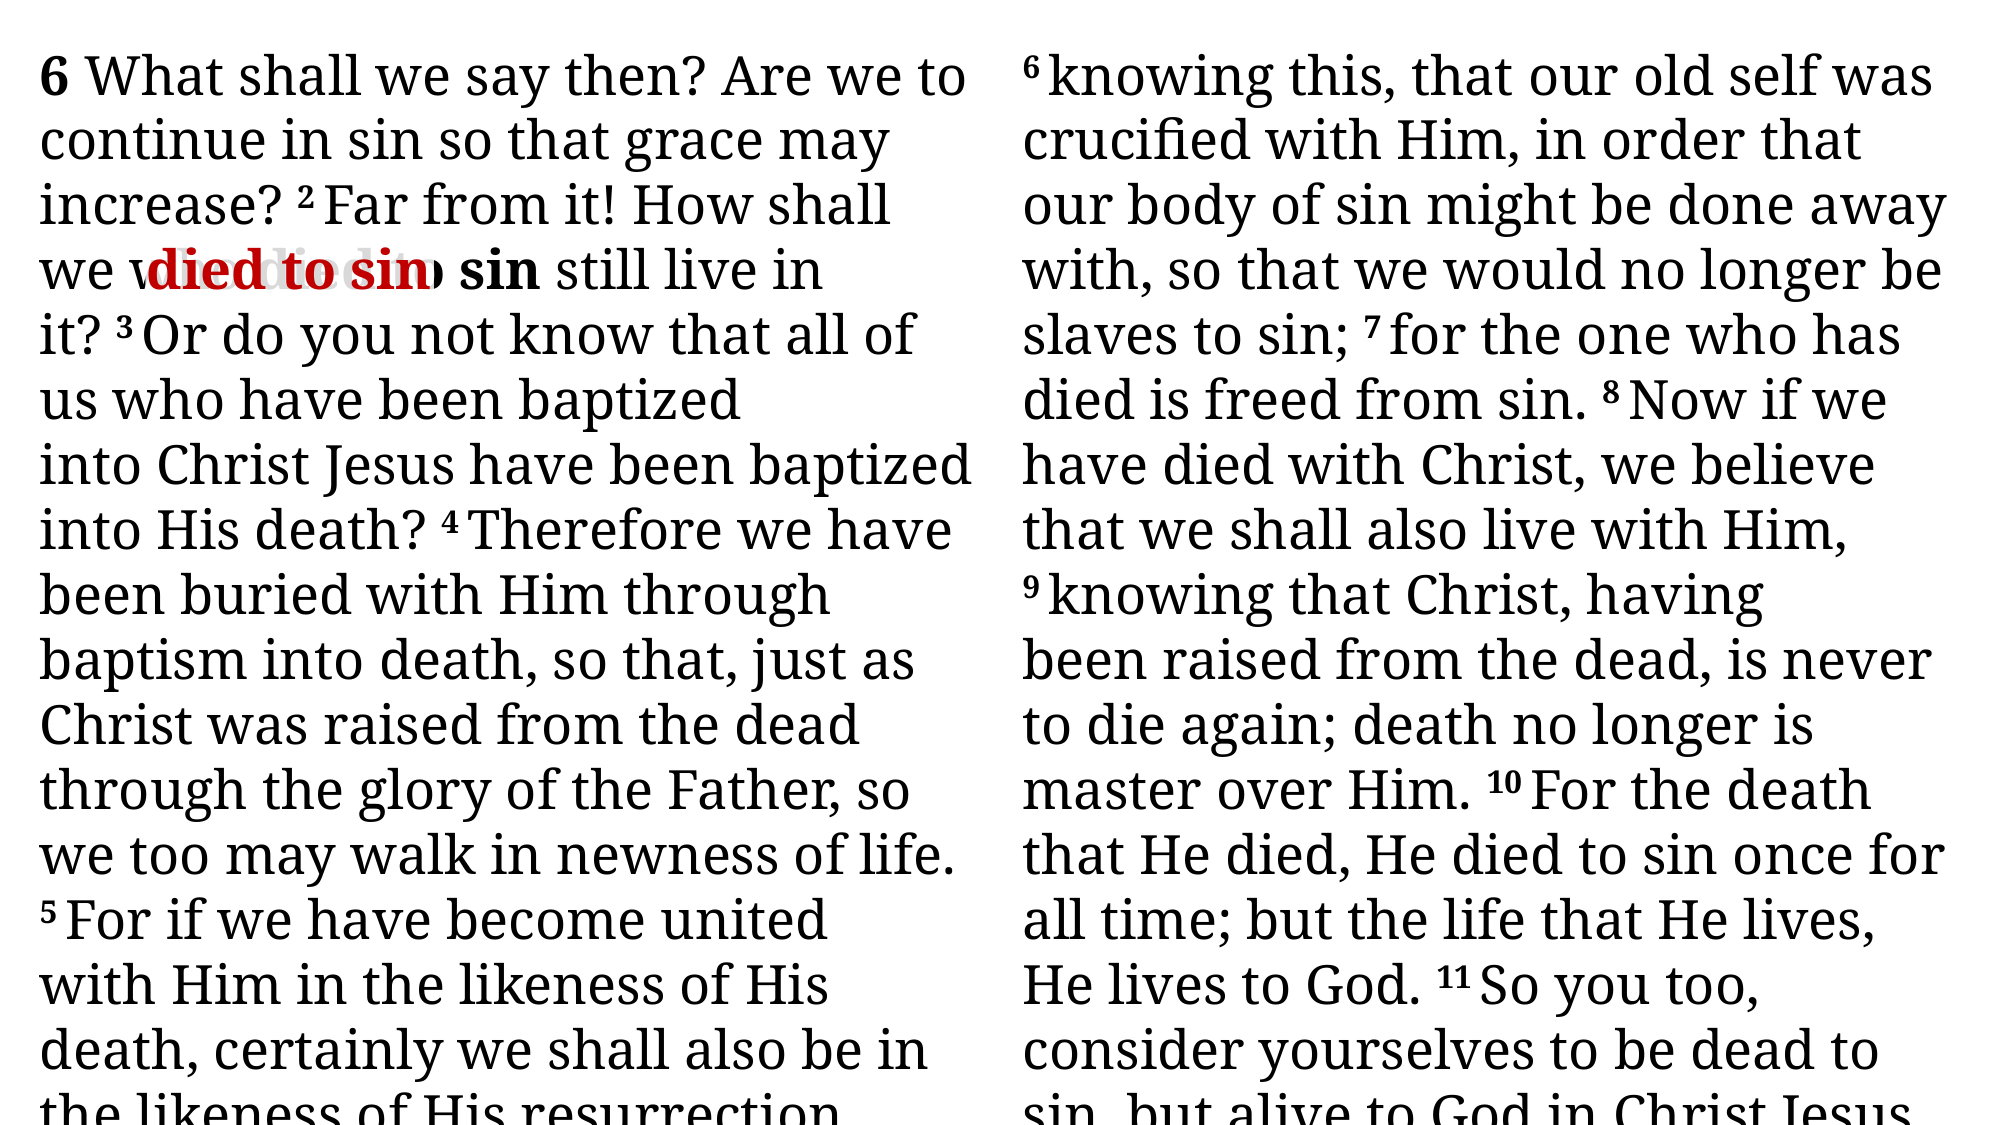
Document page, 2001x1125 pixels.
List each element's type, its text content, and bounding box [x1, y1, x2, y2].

text_box 6 What shall we say then? Are we to continue in sin so that grace may increase? 2 Far from it! How shall we who died to sin still live in it? 3 Or do you not know that all of us who have been baptized into Christ Jesus have been baptized into His death? 4 Therefore we have been buried with Him through baptism into death, so that, just as Christ was raised from the dead through the glory of the Father, so we too may walk in newness of life. 5 For if we have become united with Him in the likeness of His death, certainly we shall also be in the likeness of His resurrection, 6 knowing this, that our old self was crucified with Him, in order that our body of sin might be done away with, so that we would no longer be slaves to sin; 7 for the one who has died is freed from sin. 8 Now if we have died with Christ, we believe that we shall also live with Him, 9 knowing that Christ, having been raised from the dead, is never to die again; death no longer is master over Him. 10 For the death that He died, He died to sin once for all time; but the life that He lives, He lives to God. 11 So you too, consider yourselves to be dead to sin, but alive to God in Christ Jesus. [25, 33, 1976, 1125]
text_box died to sin [145, 228, 434, 308]
